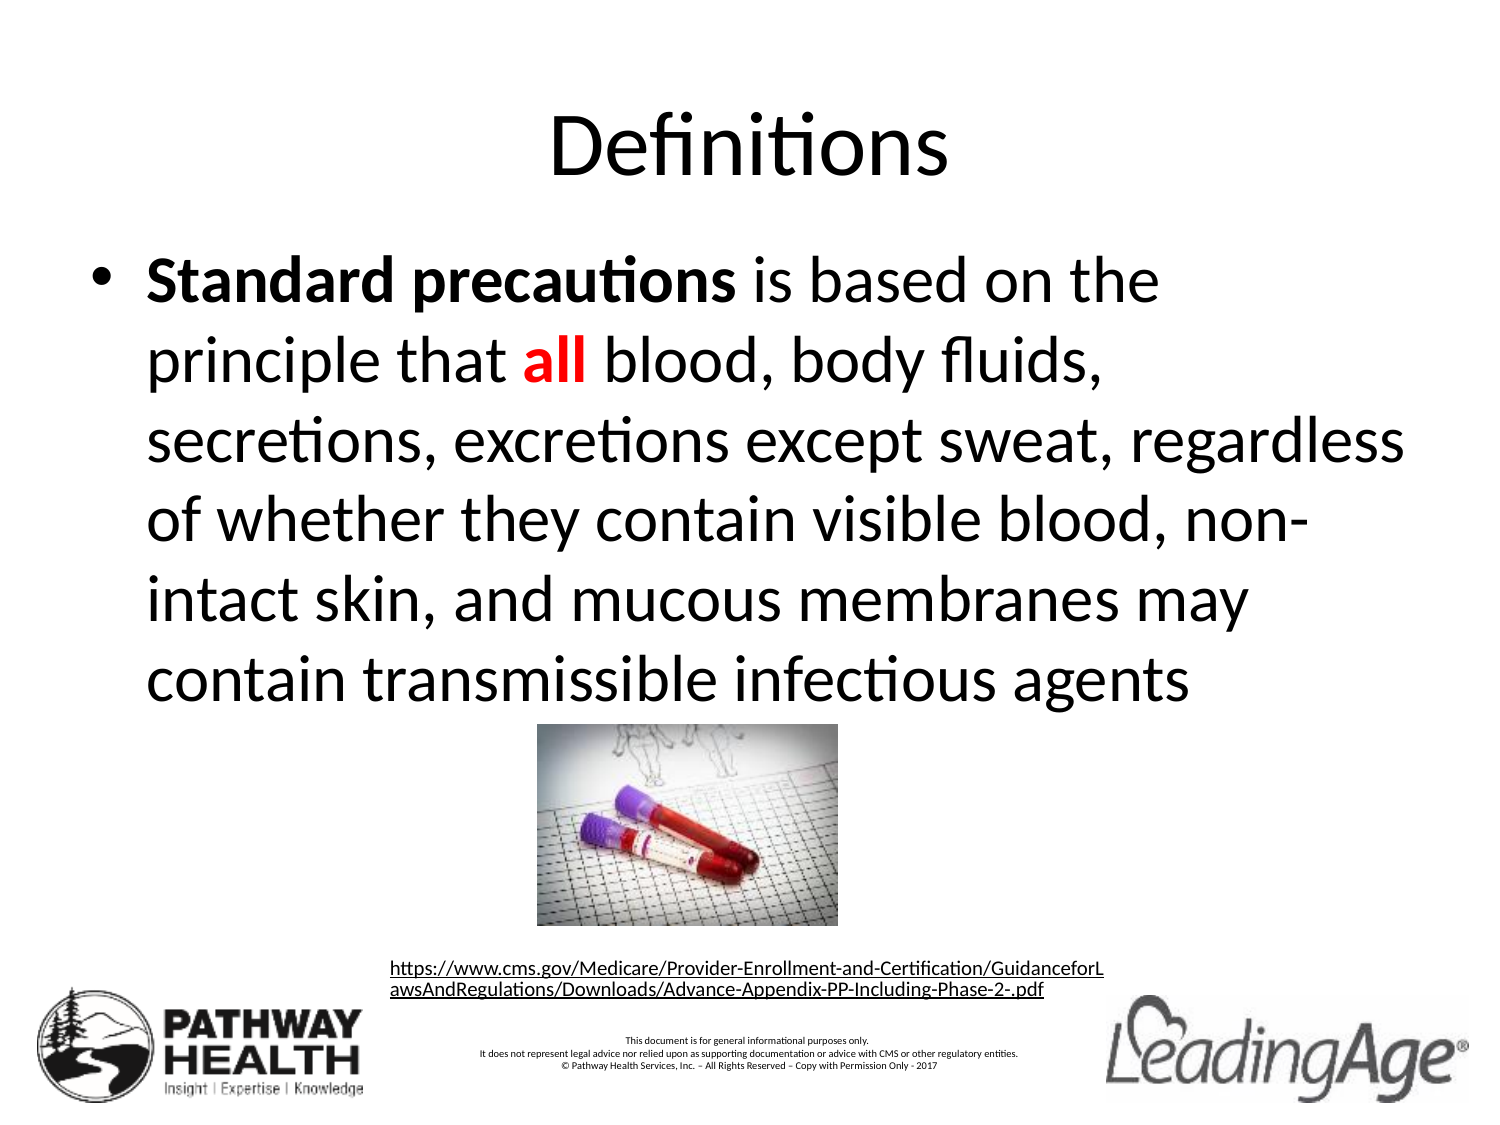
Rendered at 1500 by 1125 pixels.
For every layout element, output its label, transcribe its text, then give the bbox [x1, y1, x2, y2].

text_box https://www.cms.gov/Medicare/Provider-Enrollment-and-Certification/GuidanceforLawsAndRegulations/Downloads/Advance-Appendix-PP-Including-Phase-2-.pdf [374, 946, 1125, 1012]
title Definitions [75, 45, 1425, 227]
picture [537, 724, 838, 927]
list Standard precautions is based on the principle that all blood, body fluids, secretions, excretions except sweat, regardless of whether they contain visible blood, non-intact skin, and mucous membranes may contain transmissible infectious agents [75, 227, 1425, 971]
picture [1106, 995, 1469, 1103]
picture [37, 986, 363, 1103]
